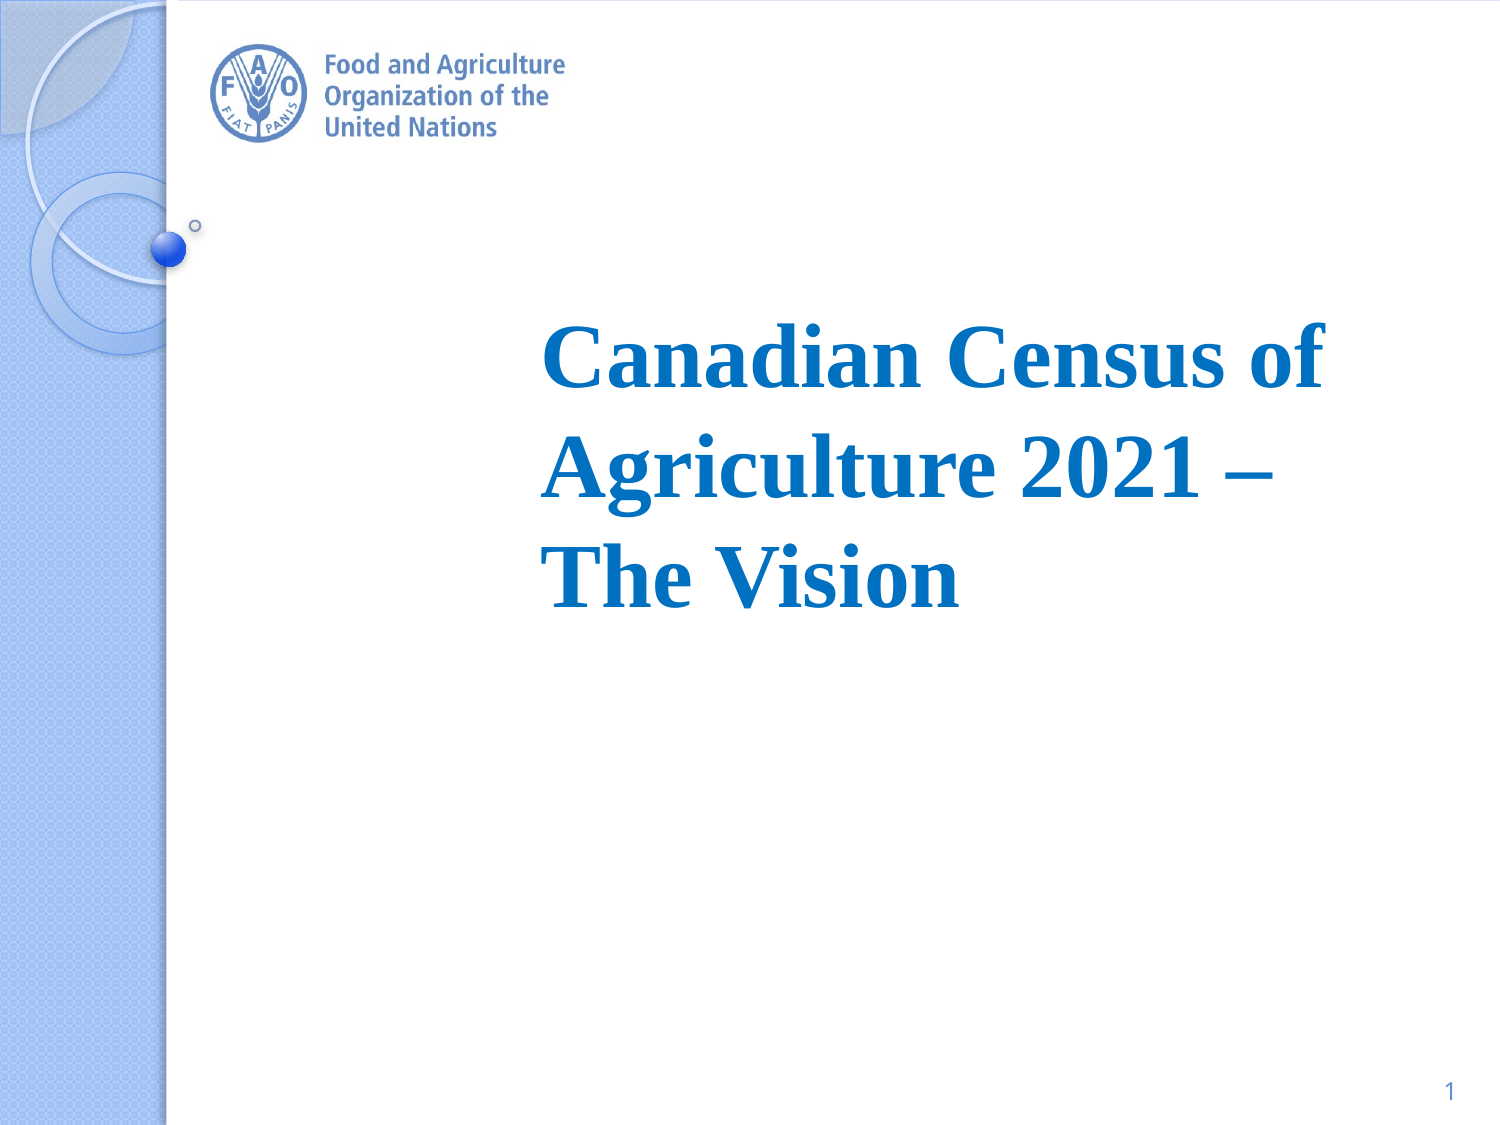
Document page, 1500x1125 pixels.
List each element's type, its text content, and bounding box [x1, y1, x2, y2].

picture [169, 8, 604, 184]
title Canadian Census of Agriculture 2021 – The Vision [525, 491, 1413, 634]
slide_number 1 [1413, 1034, 1488, 1113]
